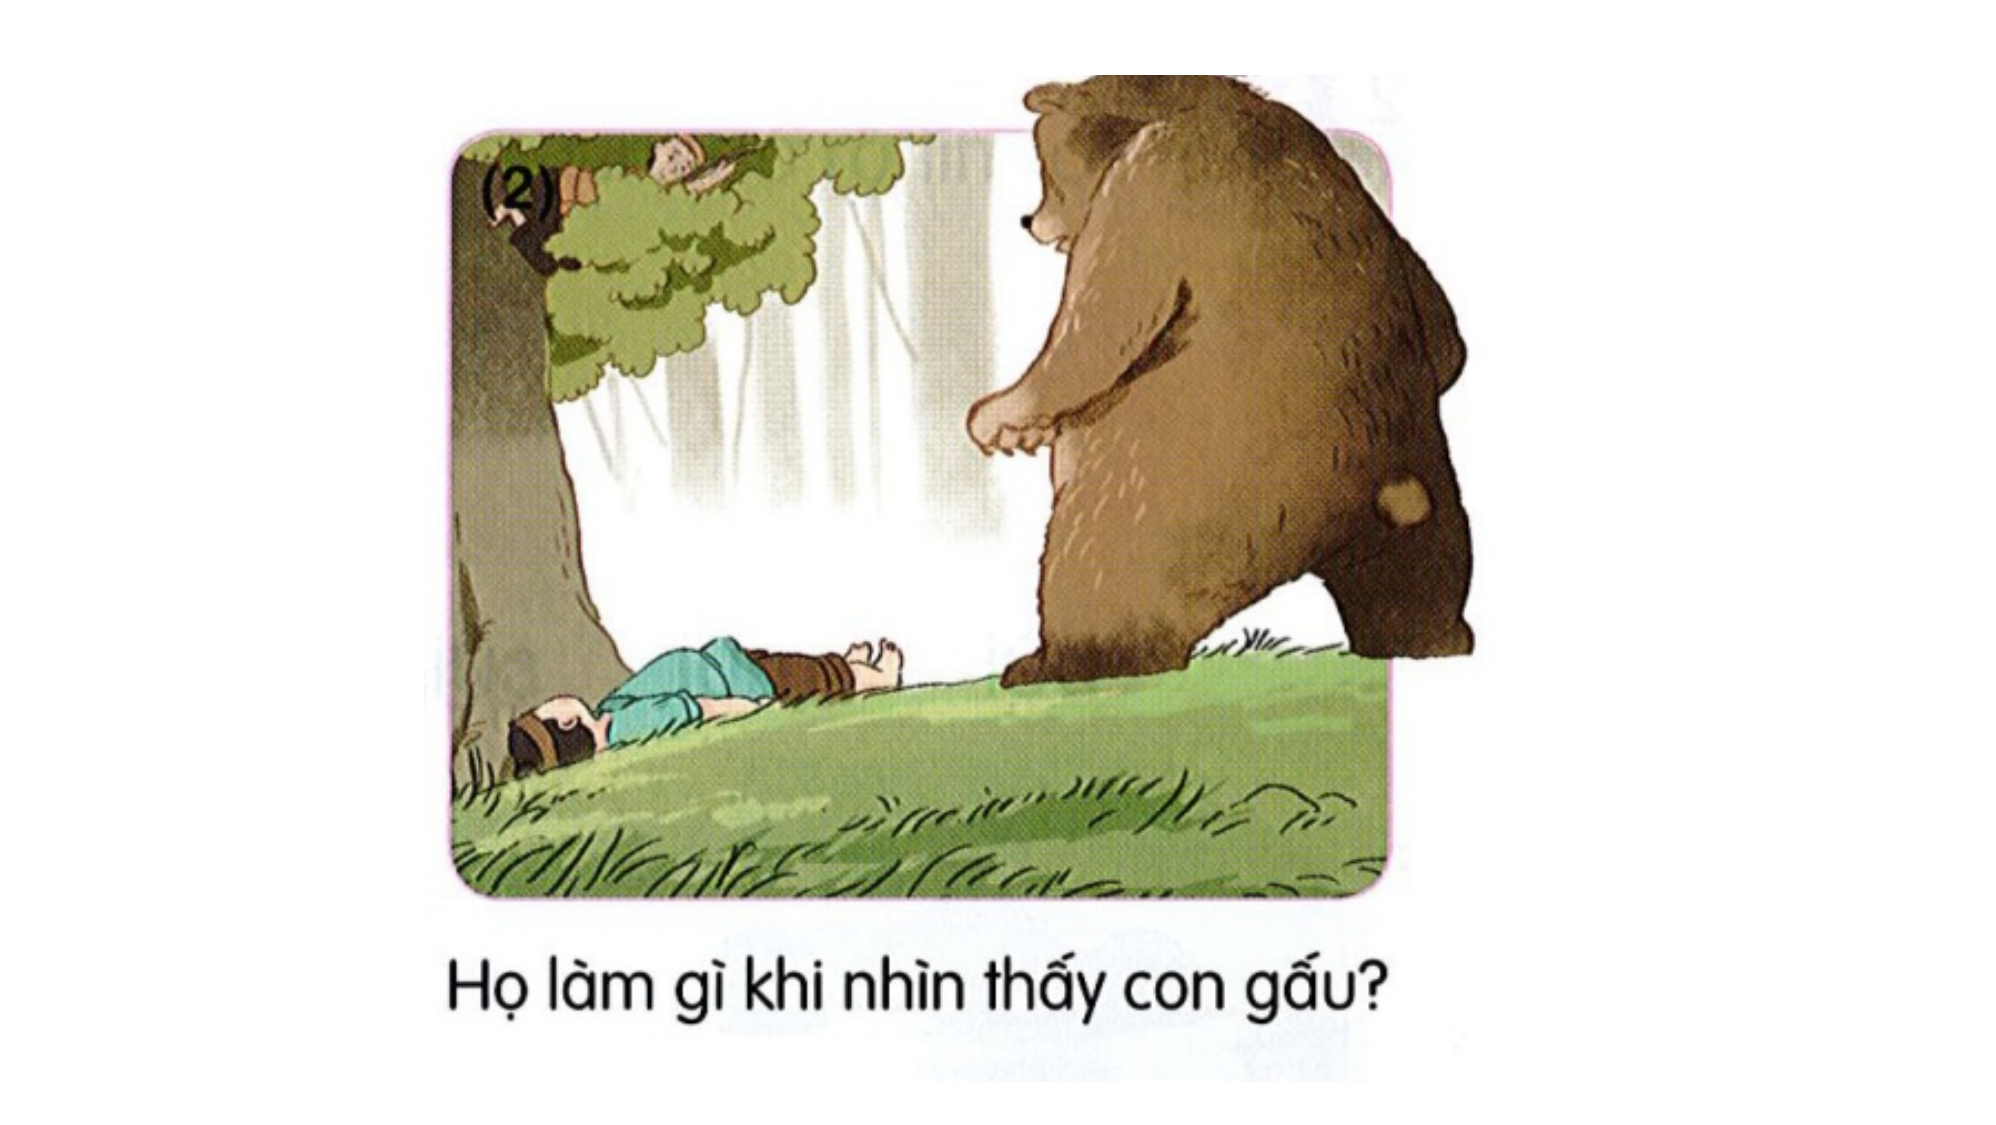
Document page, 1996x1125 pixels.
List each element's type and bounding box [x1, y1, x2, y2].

picture [423, 74, 1496, 1083]
